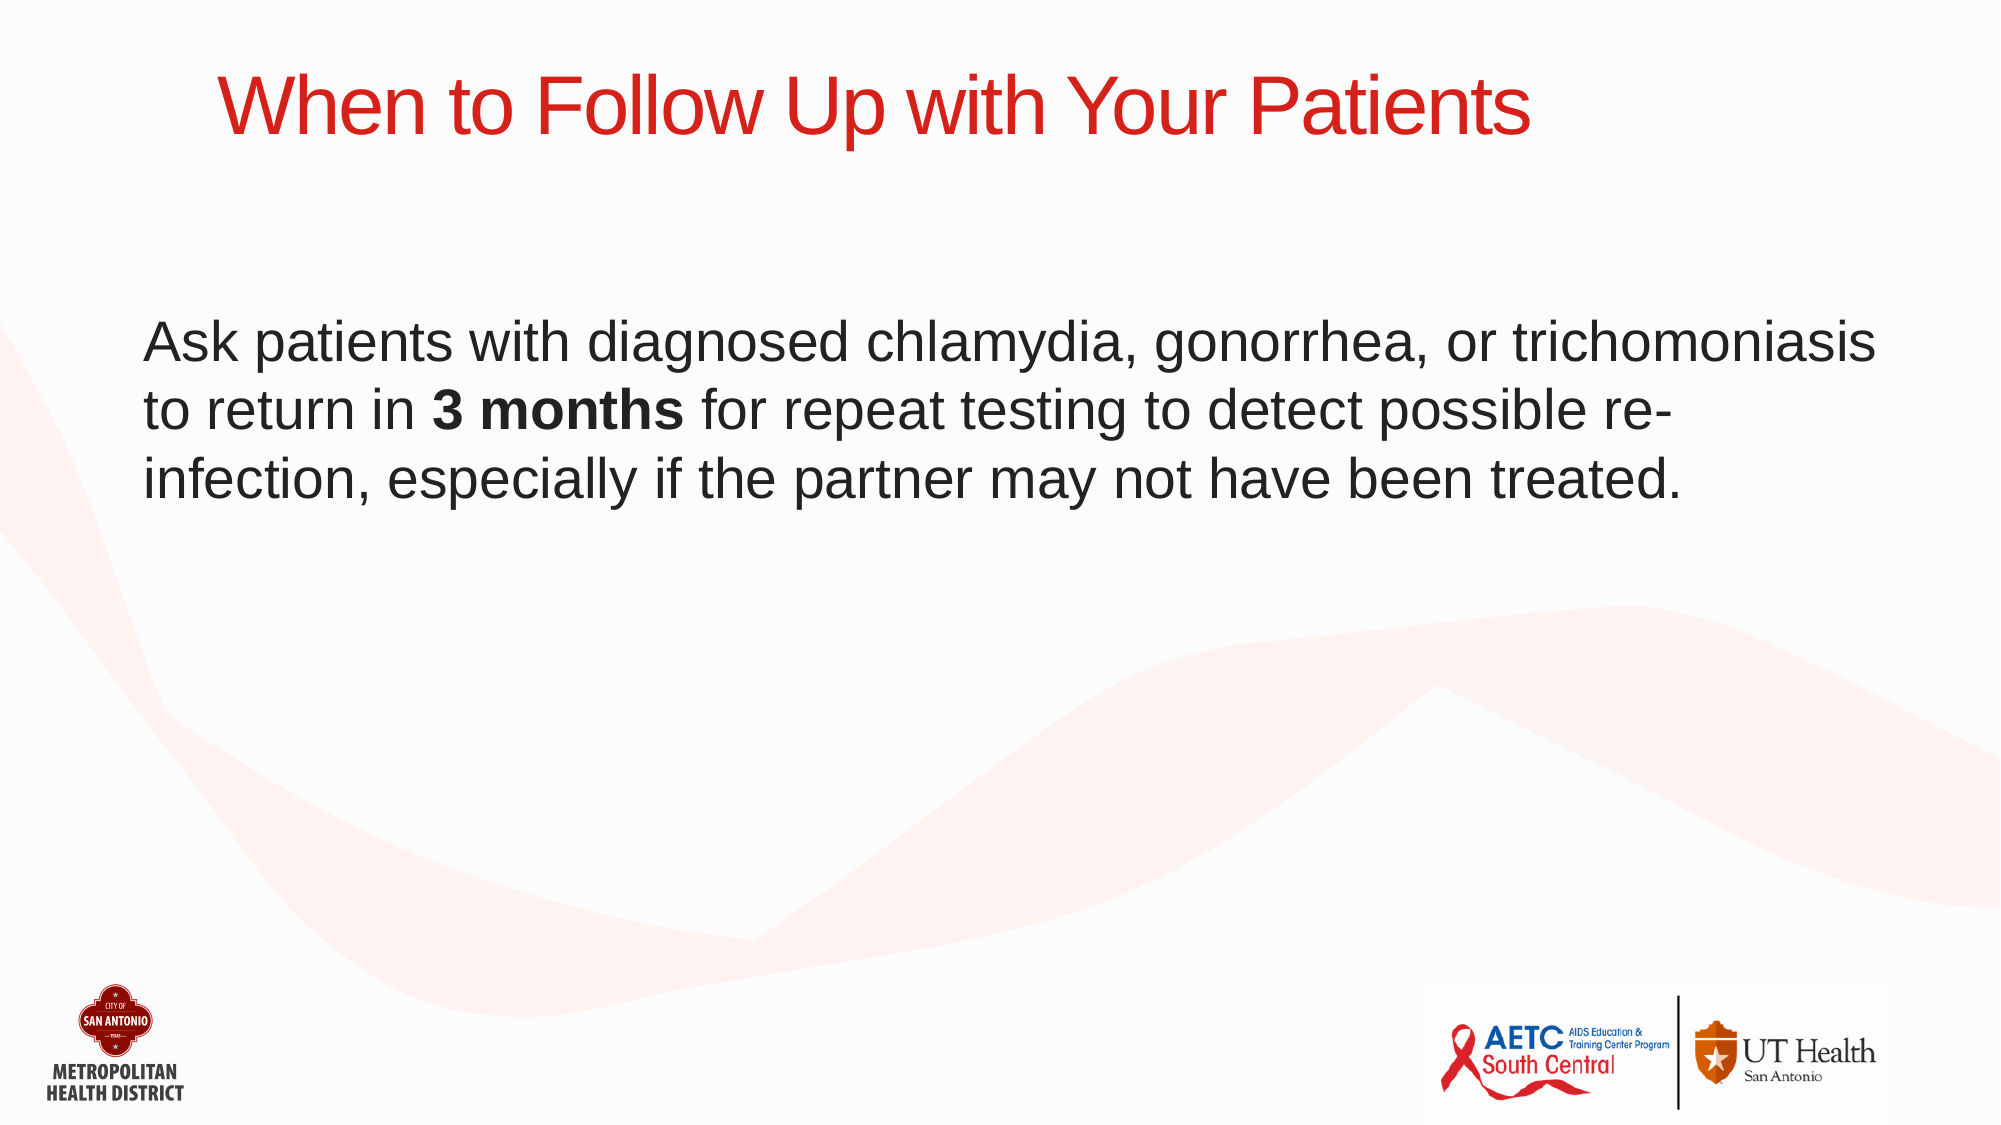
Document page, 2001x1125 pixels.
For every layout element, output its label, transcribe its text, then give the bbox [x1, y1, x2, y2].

picture [0, 0, 2000, 1125]
list Ask patients with diagnosed chlamydia, gonorrhea, or trichomoniasis to return in 3 months for repeat testing to detect possible re-infection, especially if the partner may not have been treated. [55, 228, 1909, 583]
title When to Follow Up with Your Patients [36, 21, 1716, 181]
